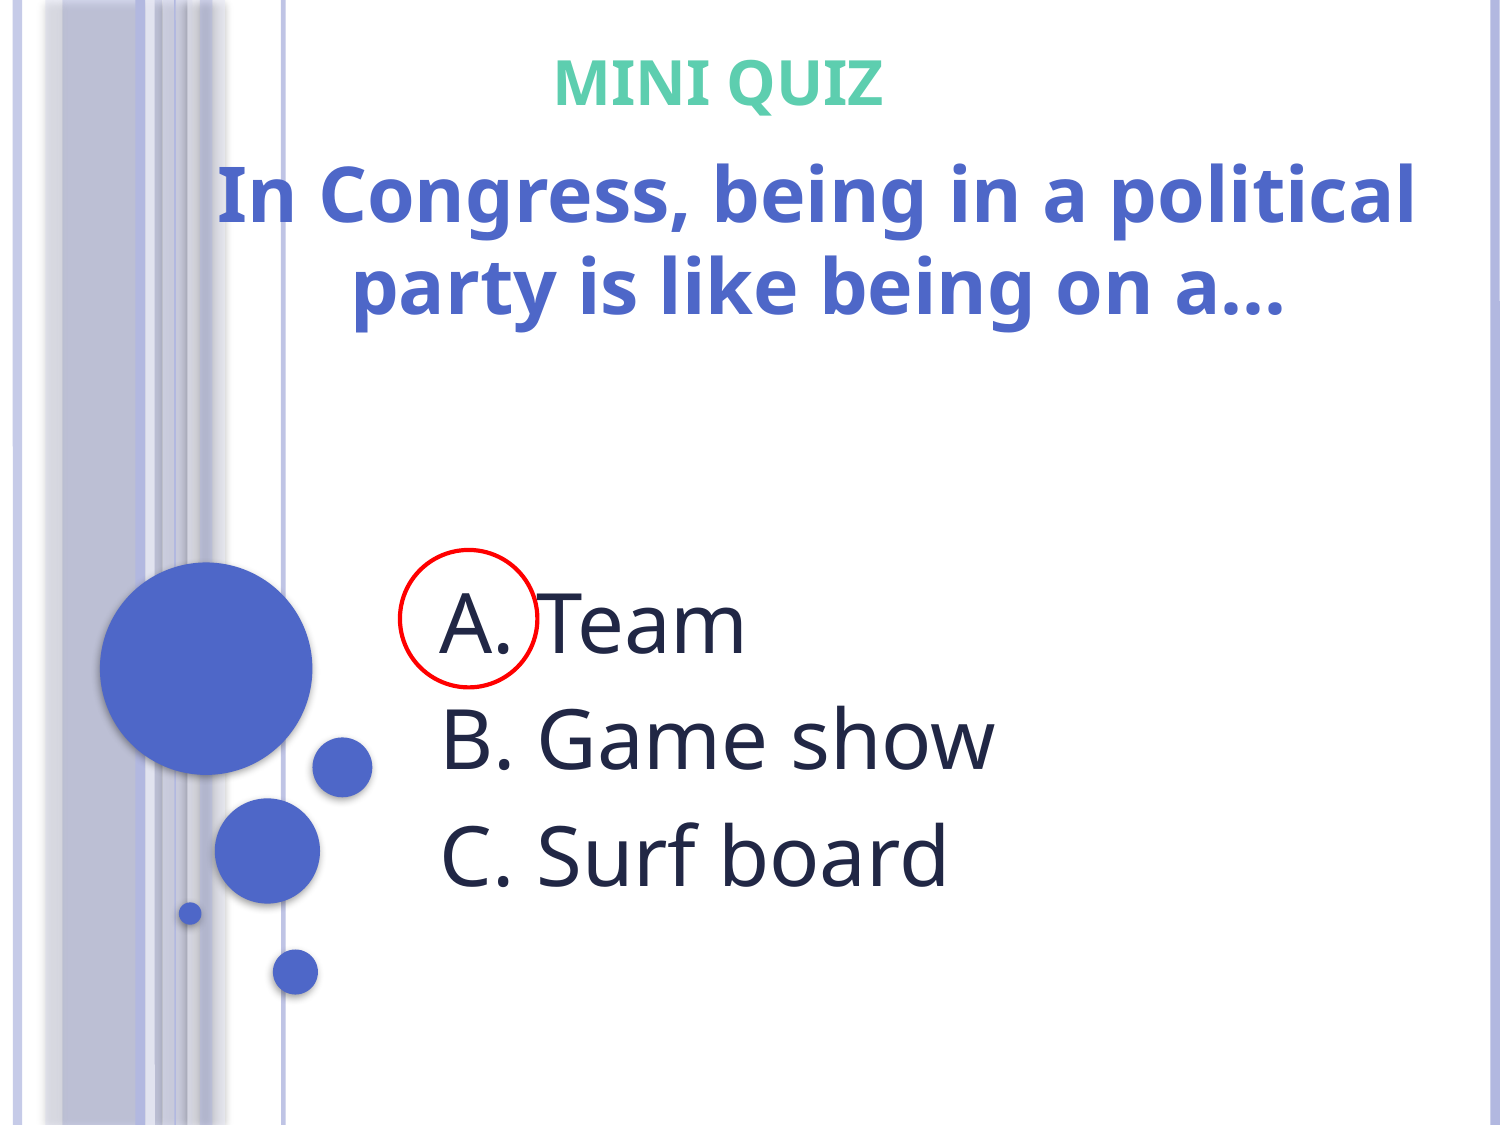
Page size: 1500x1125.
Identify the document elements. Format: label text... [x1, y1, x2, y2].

text_box [429, 549, 508, 562]
text_box [399, 565, 425, 672]
subtitle In Congress, being in a political party is like being on a... [137, 137, 1500, 425]
text_box Team Game show Surf board [425, 562, 1150, 938]
title MINI QUIZ [537, 0, 1088, 125]
